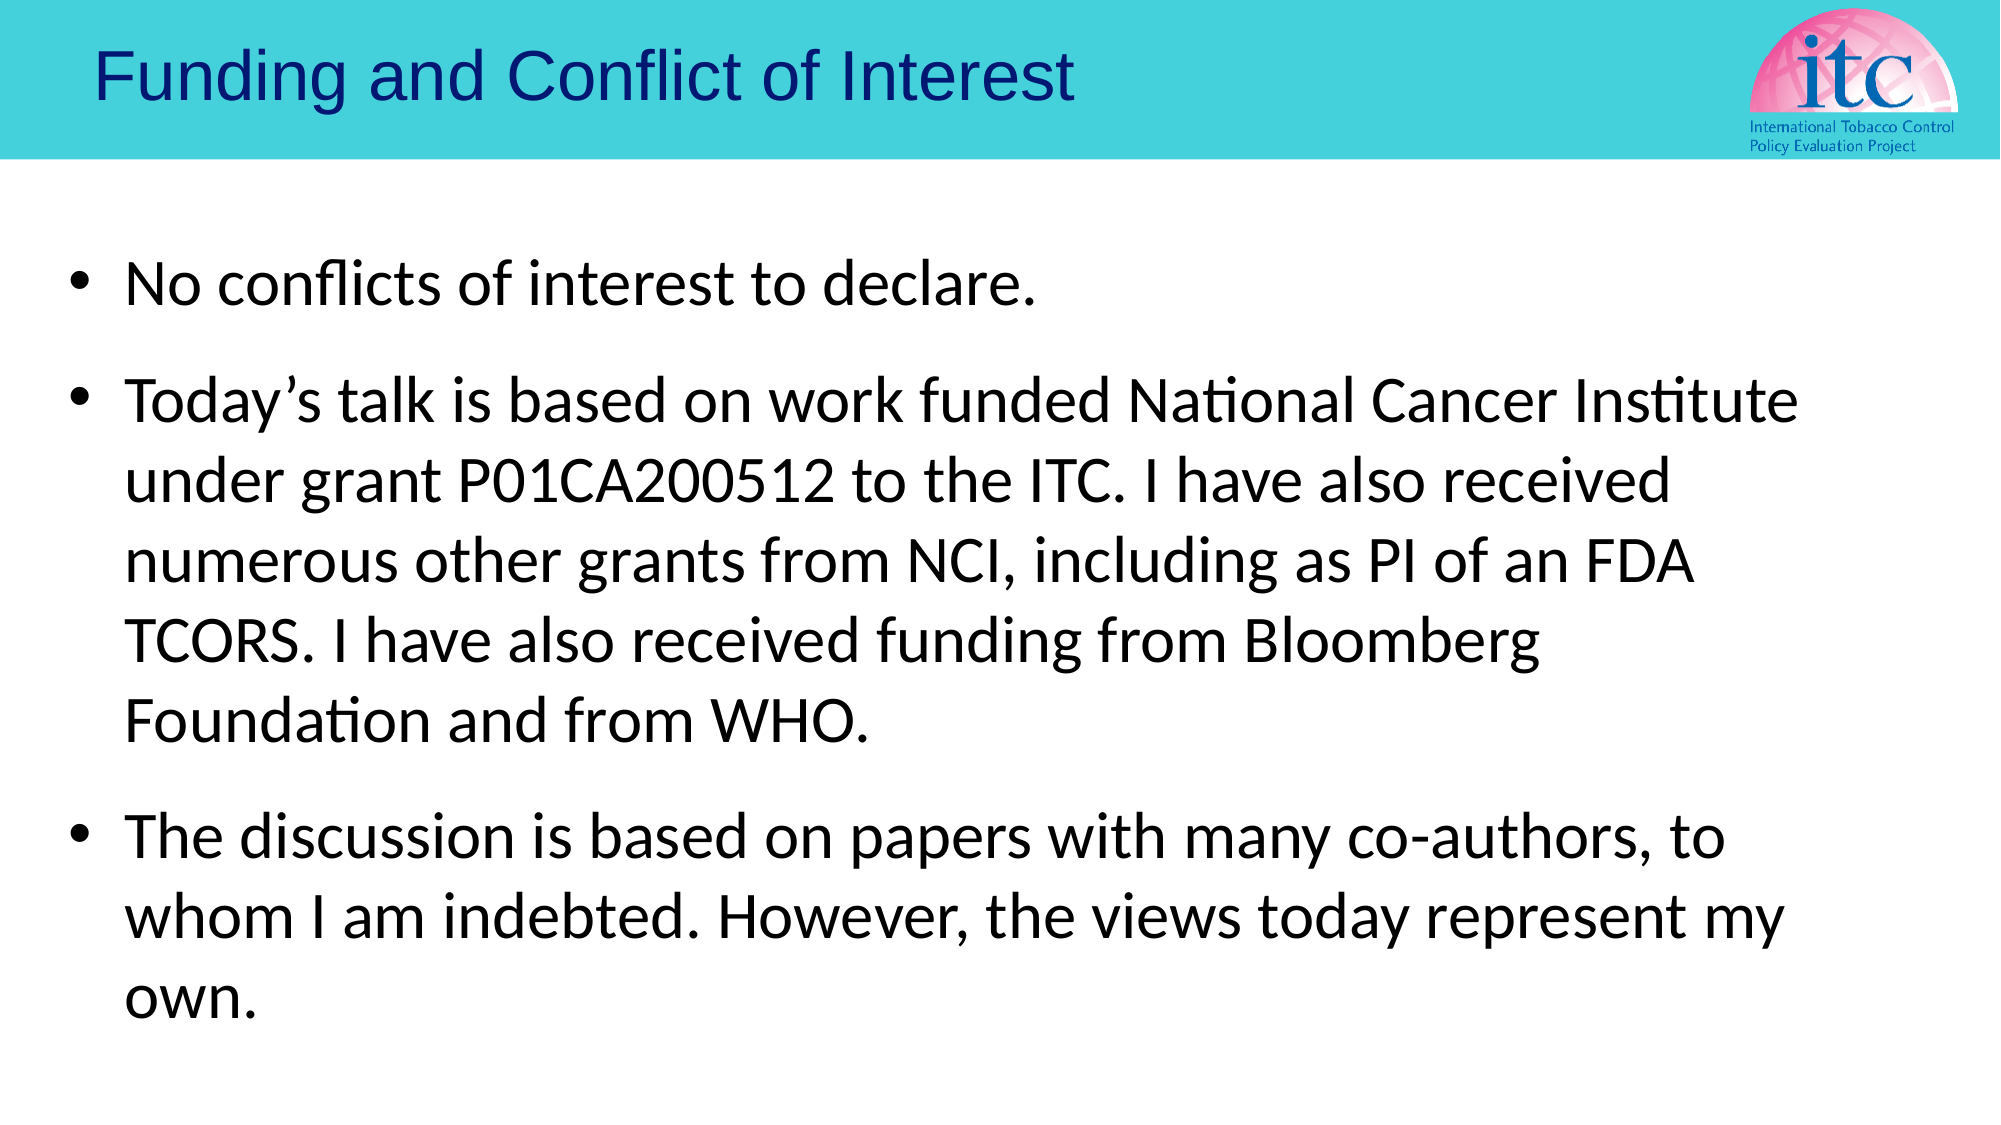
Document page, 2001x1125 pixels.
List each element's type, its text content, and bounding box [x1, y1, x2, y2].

text_box Funding and Conflict of Interest [0, 0, 2000, 160]
list No conflicts of interest to declare. Today’s talk is based on work funded National Cancer Institute under grant P01CA200512 to the ITC. I have also received numerous other grants from NCI, including as PI of an FDA TCORS. I have also received funding from Bloomberg Foundation and from WHO. The discussion is based on papers with many co-authors, to whom I am indebted. However, the views today represent my own. [53, 231, 1854, 1071]
picture [1746, 6, 1961, 157]
